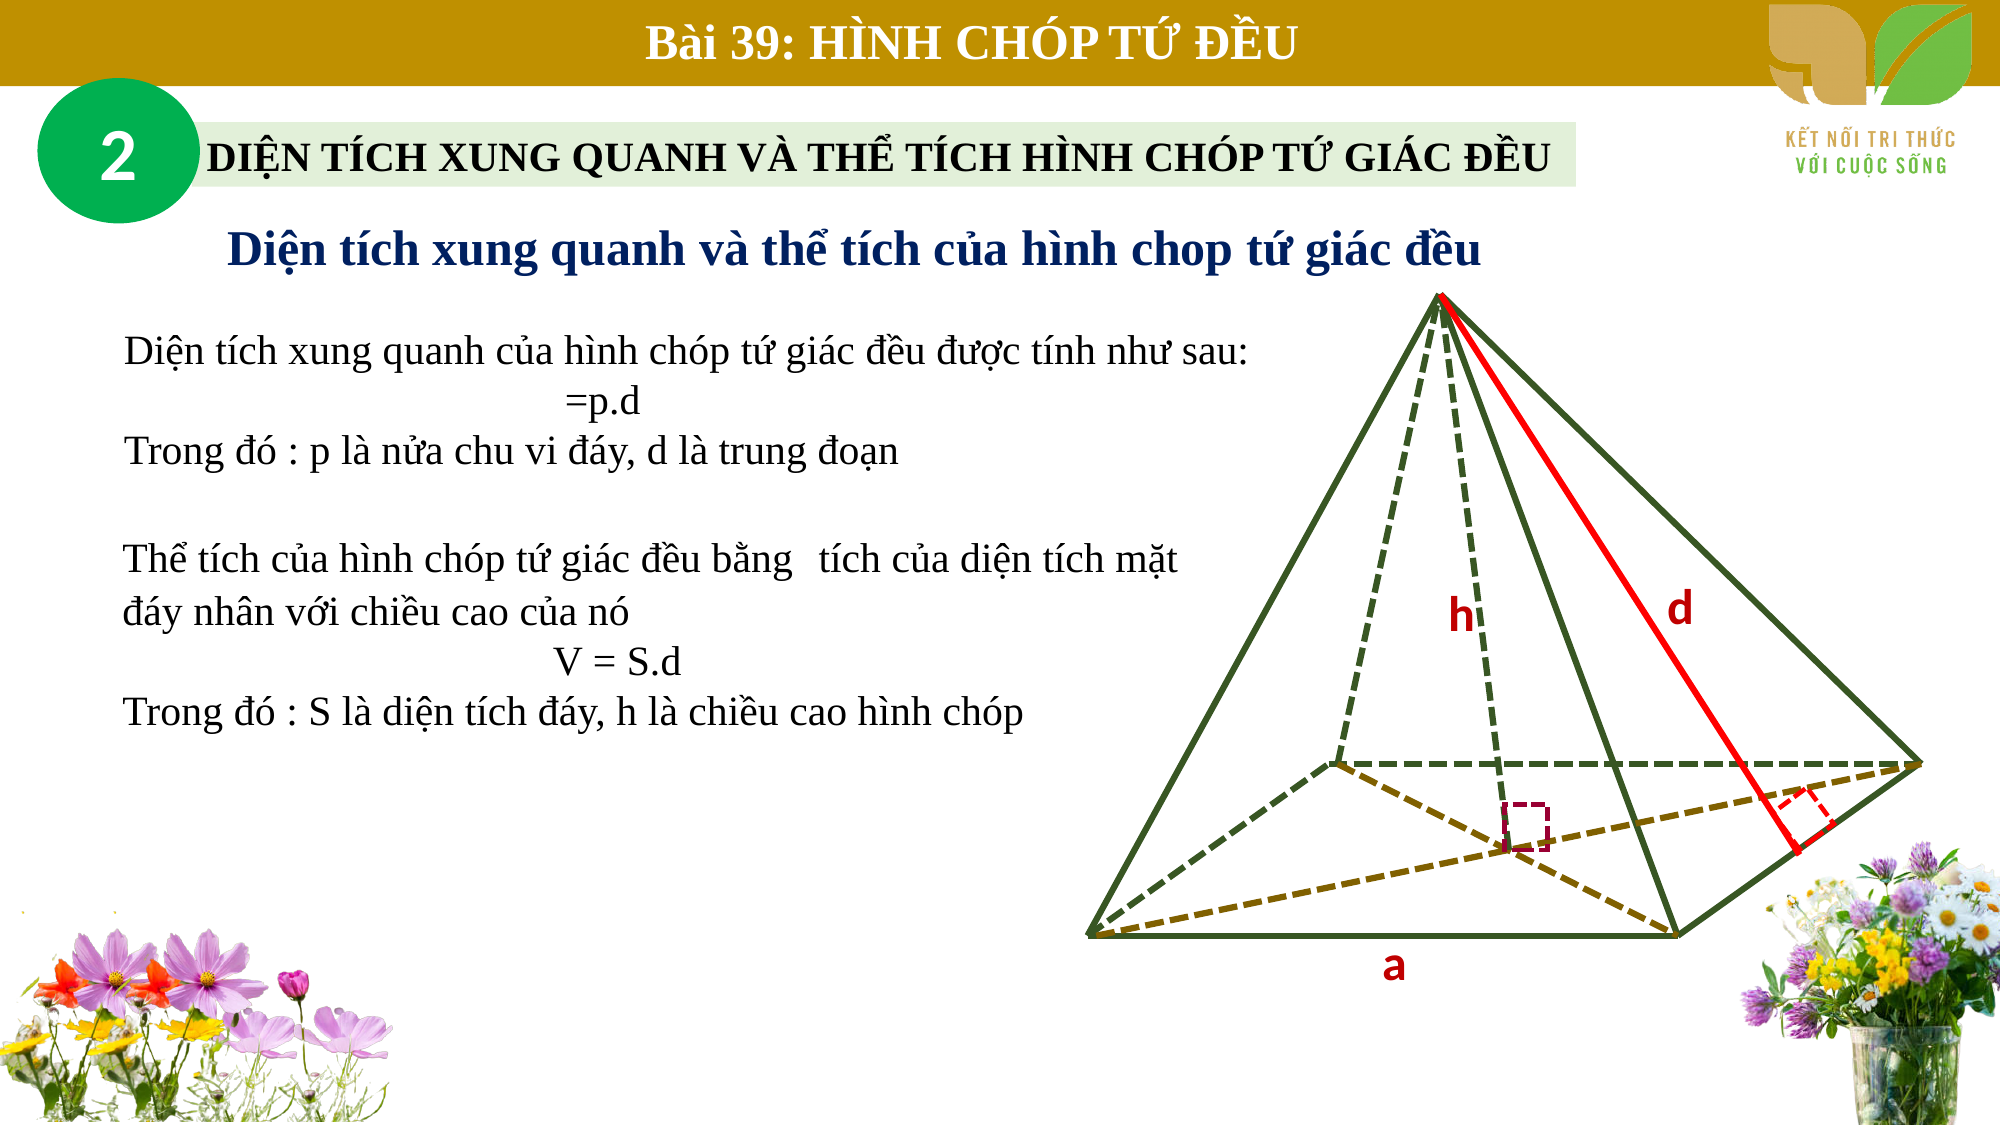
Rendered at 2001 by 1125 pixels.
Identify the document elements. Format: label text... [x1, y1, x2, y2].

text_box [1087, 294, 1337, 936]
picture [0, 884, 414, 1122]
picture [1468, 787, 2000, 1125]
text_box [0, 0, 1741, 87]
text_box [1096, 763, 1468, 936]
text_box 2 [36, 76, 201, 225]
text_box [1800, 294, 1922, 763]
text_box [1337, 294, 1439, 763]
picture [1741, 0, 2000, 216]
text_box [1440, 294, 1800, 855]
text_box a [1367, 936, 1423, 998]
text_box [1800, 763, 1922, 787]
text_box Bài 39: HÌNH CHÓP TỨ ĐỀU [630, 2, 1501, 77]
text_box DIỆN TÍCH XUNG QUANH VÀ THỂ TÍCH HÌNH CHÓP TỨ GIÁC ĐỀU [191, 122, 1576, 187]
text_box Diện tích xung quanh và thể tích của hình chop tứ giác đều [212, 207, 1511, 283]
